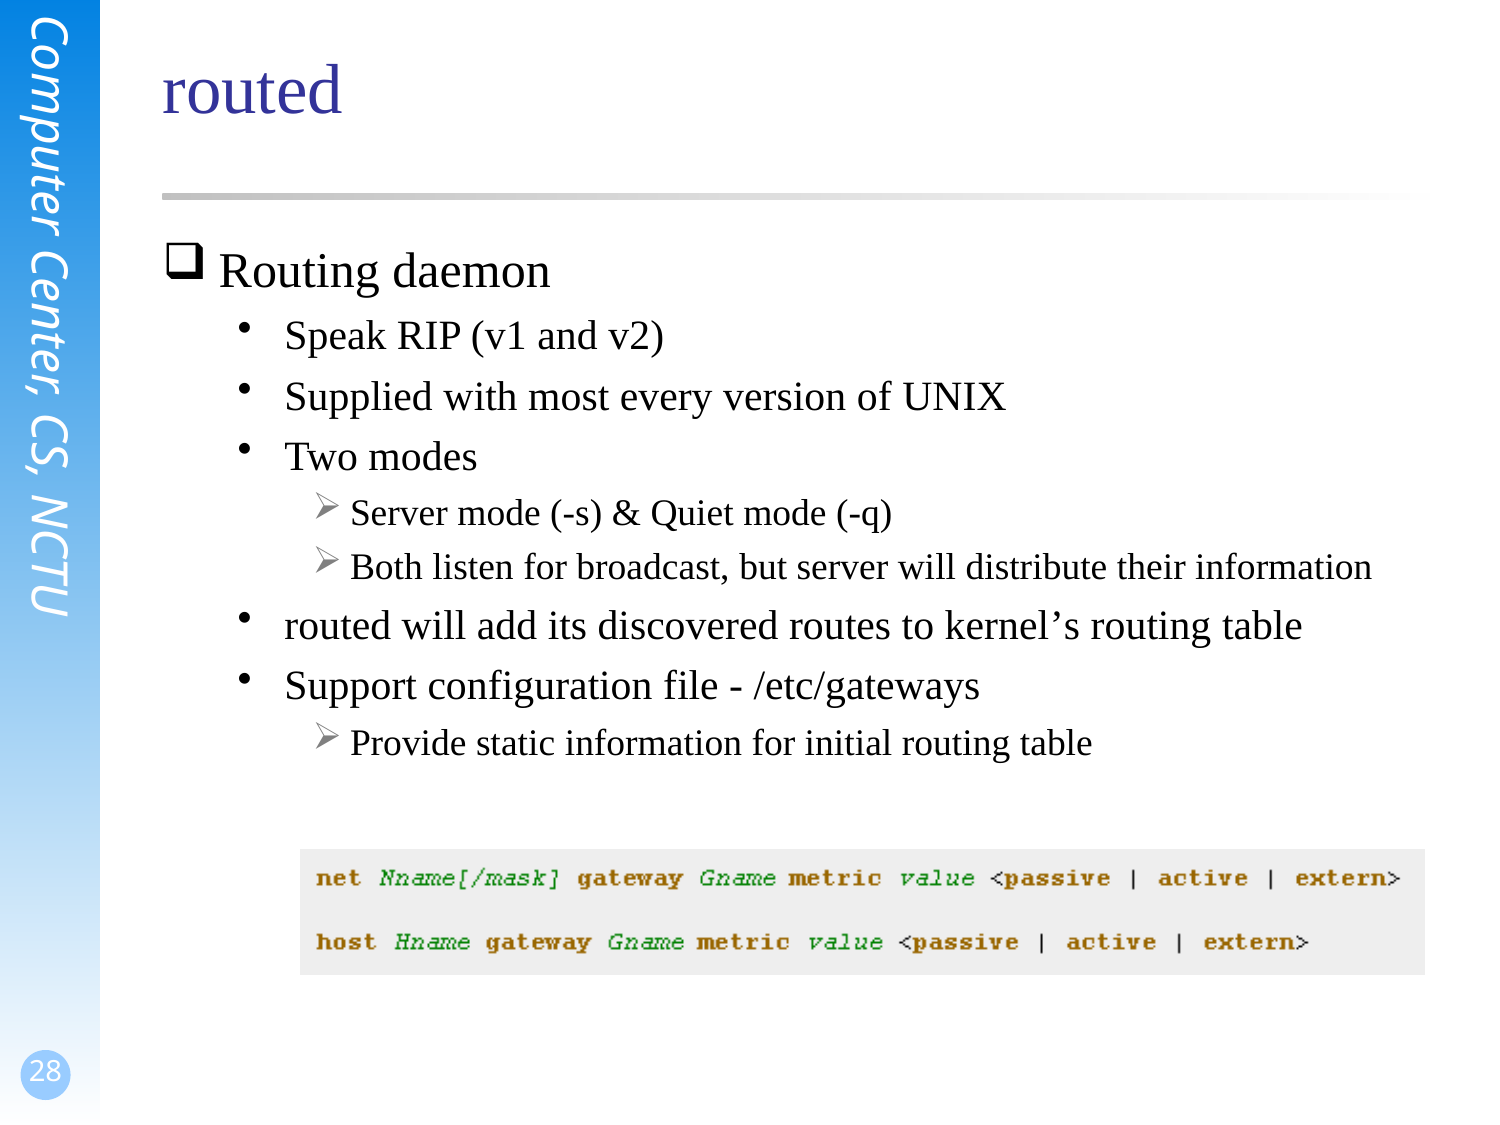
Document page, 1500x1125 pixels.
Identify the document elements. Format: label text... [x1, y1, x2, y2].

list Routing daemon Speak RIP (v1 and v2) Supplied with most every version of UNIX Two modes Server mode (-s) & Quiet mode (-q) Both listen for broadcast, but server will distribute their information routed will add its discovered routes to kernel’s routing table Support configuration file - /etc/gateways Provide static information for initial routing table [162, 237, 1400, 938]
picture [299, 849, 1426, 975]
title routed [162, 42, 1438, 231]
